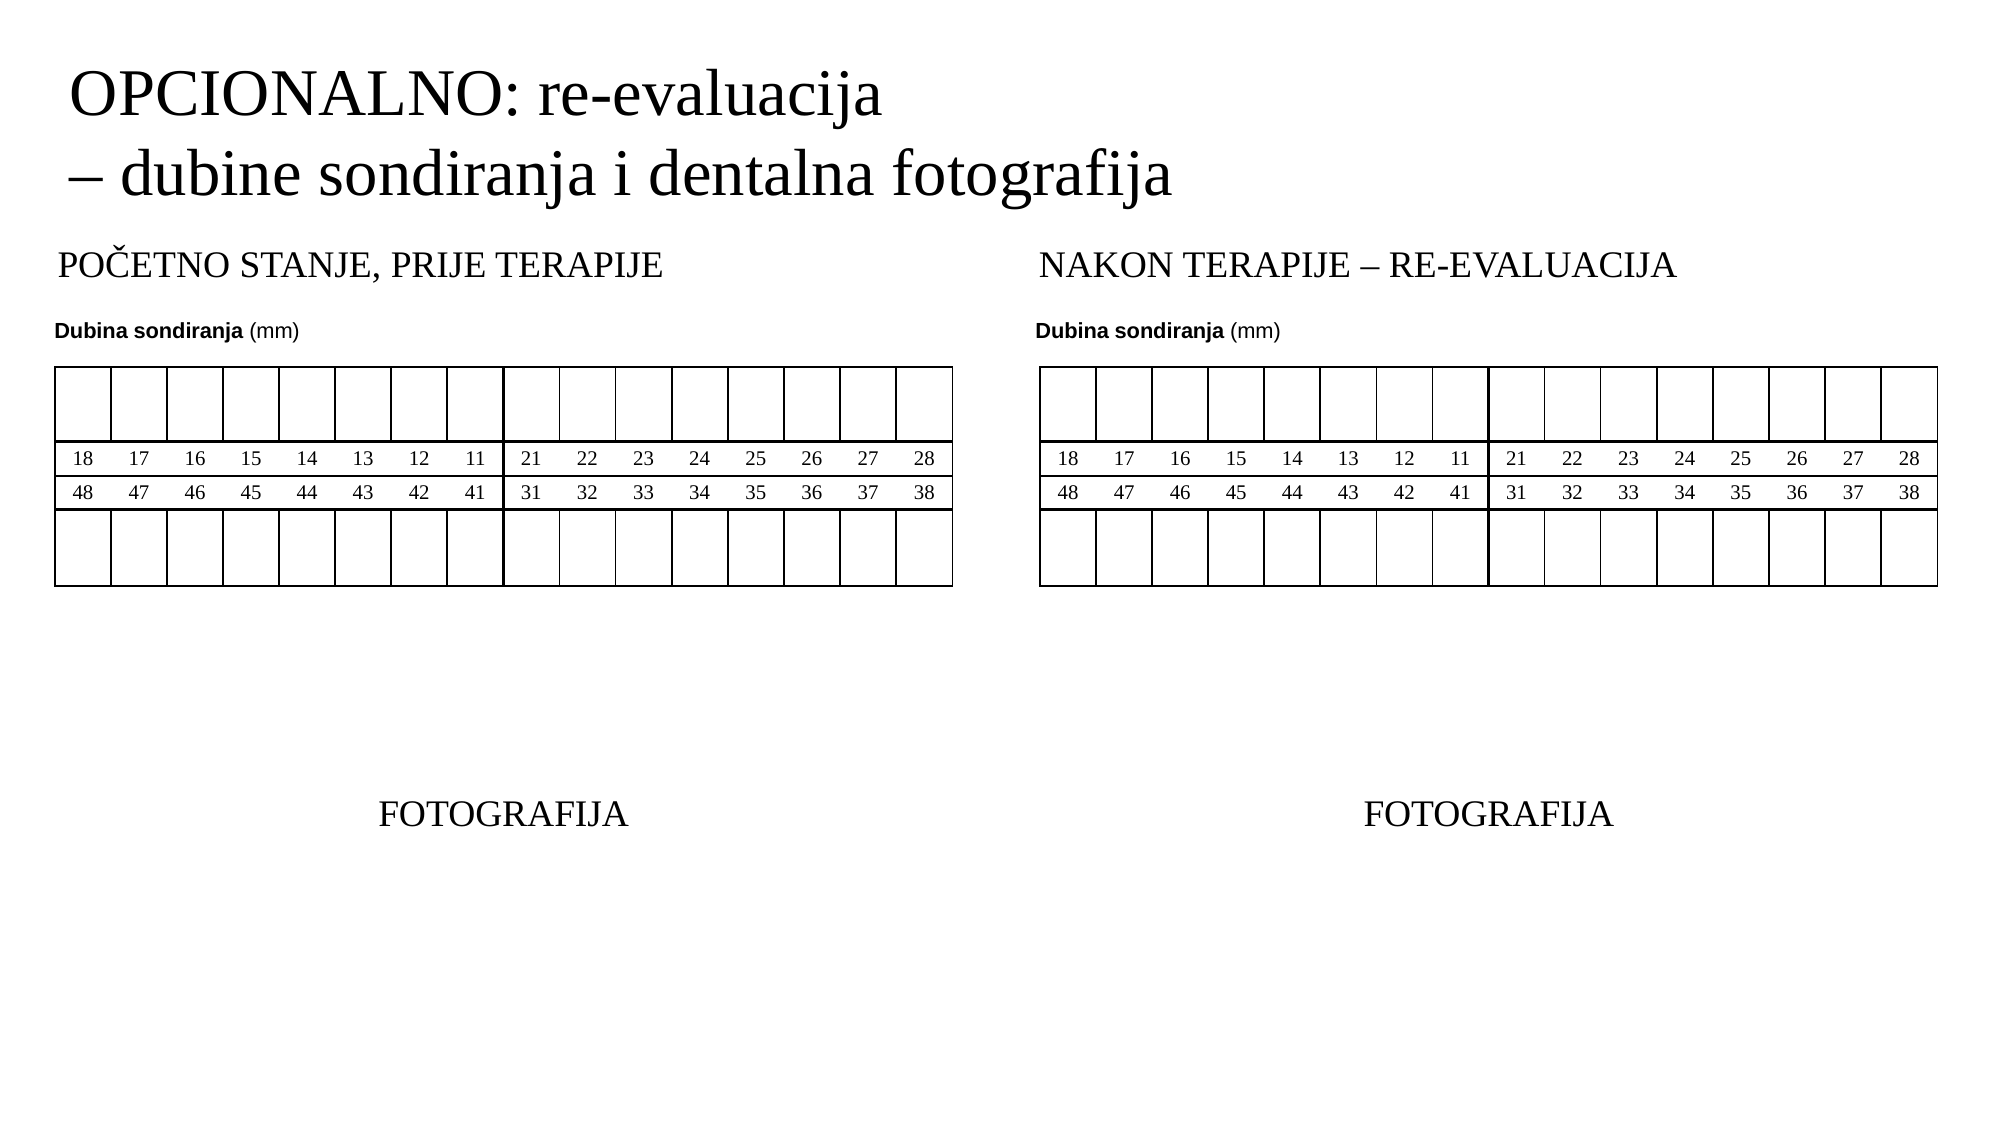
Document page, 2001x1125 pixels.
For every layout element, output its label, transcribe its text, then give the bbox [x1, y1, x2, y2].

table_cell 22 [1545, 443, 1601, 475]
table_header [1545, 368, 1600, 440]
table_cell [56, 511, 110, 585]
table_cell 17 [111, 443, 167, 475]
table_cell 38 [896, 477, 952, 508]
table_cell 48 [1041, 477, 1096, 508]
table_header [1209, 368, 1263, 440]
table_cell 27 [1825, 443, 1881, 475]
table_cell 23 [615, 443, 672, 475]
table_header [280, 368, 334, 440]
table_cell [1826, 511, 1880, 585]
title OPCIONALNO: re-evaluacija – dubine sondiranja i dentalna fotografija [55, 35, 1855, 223]
table_cell 24 [1657, 443, 1713, 475]
table_cell 12 [1376, 443, 1432, 475]
table_header [505, 368, 559, 440]
table_cell 43 [335, 477, 391, 508]
table_cell [897, 511, 952, 585]
table_cell 15 [1208, 443, 1264, 475]
table_cell 17 [1096, 443, 1152, 475]
table_header [168, 368, 222, 440]
text_box FOTOGRAFIJA [363, 781, 645, 841]
table_cell [1265, 511, 1319, 585]
table_header [1153, 368, 1207, 440]
table_header [1041, 368, 1095, 440]
table_cell [1714, 511, 1768, 585]
table_cell 18 [56, 443, 111, 475]
table_cell 26 [784, 443, 840, 475]
table_cell 14 [279, 443, 335, 475]
table_header [448, 368, 502, 440]
table_cell 41 [1432, 477, 1487, 508]
table_cell 16 [1152, 443, 1208, 475]
table_header [56, 368, 110, 440]
text_box FOTOGRAFIJA [1348, 781, 1630, 841]
table_cell [785, 511, 839, 585]
table_cell [1882, 511, 1937, 585]
table_header [1377, 368, 1432, 440]
table_cell 37 [1825, 477, 1881, 508]
table_cell [616, 511, 671, 585]
table_header [392, 368, 446, 440]
table_cell 24 [672, 443, 728, 475]
table_cell [448, 511, 502, 585]
table_cell 38 [1881, 477, 1937, 508]
table_cell 42 [1376, 477, 1432, 508]
table_cell [336, 511, 390, 585]
table_cell [505, 511, 559, 585]
table_cell [1097, 511, 1151, 585]
table_header [1265, 368, 1319, 440]
table_cell [1041, 511, 1095, 585]
table_cell 25 [1713, 443, 1769, 475]
table_cell [168, 511, 222, 585]
table_cell 41 [447, 477, 502, 508]
table_header [673, 368, 727, 440]
table_cell 13 [1320, 443, 1376, 475]
table_cell 33 [615, 477, 672, 508]
table_cell 12 [391, 443, 447, 475]
table_cell 35 [728, 477, 784, 508]
table_header [1658, 368, 1712, 440]
table_cell 47 [111, 477, 167, 508]
table_cell 31 [1490, 477, 1545, 508]
table_cell [1377, 511, 1432, 585]
table_cell [1545, 511, 1600, 585]
table_cell 18 [1041, 443, 1096, 475]
table_cell 28 [896, 443, 952, 475]
table_cell 44 [279, 477, 335, 508]
table_cell [280, 511, 334, 585]
table_header [616, 368, 671, 440]
table_header [1097, 368, 1151, 440]
table_cell [392, 511, 446, 585]
table_header [560, 368, 615, 440]
table_cell [1490, 511, 1544, 585]
text_box Dubina sondiranja (mm) [39, 309, 958, 386]
table_cell [673, 511, 727, 585]
table_header [336, 368, 390, 440]
table_header [897, 368, 952, 440]
table_cell 21 [505, 443, 559, 475]
table_cell 26 [1769, 443, 1825, 475]
table_cell 25 [728, 443, 784, 475]
table_cell 34 [1657, 477, 1713, 508]
table_header [1714, 368, 1768, 440]
table_header [1433, 368, 1487, 440]
table_header [1321, 368, 1376, 440]
table_cell [729, 511, 783, 585]
table_cell 11 [447, 443, 502, 475]
table_cell [1658, 511, 1712, 585]
table_header [1490, 368, 1544, 440]
table_cell 46 [1152, 477, 1208, 508]
table_cell 28 [1881, 443, 1937, 475]
table_cell [1153, 511, 1207, 585]
table_cell 11 [1432, 443, 1487, 475]
table_cell 22 [559, 443, 615, 475]
table_cell [112, 511, 166, 585]
table_cell 33 [1601, 477, 1657, 508]
table_cell 15 [223, 443, 279, 475]
table_cell [1433, 511, 1487, 585]
table_cell 13 [335, 443, 391, 475]
table_cell 48 [56, 477, 111, 508]
table_header [1826, 368, 1880, 440]
table_header [112, 368, 166, 440]
table_cell 23 [1601, 443, 1657, 475]
table_cell 45 [223, 477, 279, 508]
table_cell 36 [1769, 477, 1825, 508]
table_cell [224, 511, 278, 585]
table_header [224, 368, 278, 440]
table_cell 14 [1264, 443, 1320, 475]
table_cell 31 [505, 477, 559, 508]
table_header [1601, 368, 1656, 440]
text_box POČETNO STANJE, PRIJE TERAPIJE [42, 232, 680, 292]
table_cell 34 [672, 477, 728, 508]
table_cell [841, 511, 895, 585]
table_cell [1321, 511, 1376, 585]
table_header [1882, 368, 1937, 440]
table_cell 47 [1096, 477, 1152, 508]
table_cell 42 [391, 477, 447, 508]
table_header [729, 368, 783, 440]
text_box Dubina sondiranja (mm) [1020, 309, 1939, 386]
table_cell 27 [840, 443, 896, 475]
table_cell 37 [840, 477, 896, 508]
table_cell [1770, 511, 1824, 585]
table_cell 32 [559, 477, 615, 508]
table_cell 43 [1320, 477, 1376, 508]
table_cell 36 [784, 477, 840, 508]
table_cell 45 [1208, 477, 1264, 508]
table_cell 32 [1545, 477, 1601, 508]
table_cell 35 [1713, 477, 1769, 508]
table_header [785, 368, 839, 440]
table_cell 21 [1490, 443, 1545, 475]
table_cell 44 [1264, 477, 1320, 508]
table_cell 46 [167, 477, 223, 508]
table_cell [1601, 511, 1656, 585]
table_header [841, 368, 895, 440]
table_cell [1209, 511, 1263, 585]
text_box NAKON TERAPIJE – RE-EVALUACIJA [1023, 232, 1693, 292]
table_cell 16 [167, 443, 223, 475]
table_cell [560, 511, 615, 585]
table_header [1770, 368, 1824, 440]
